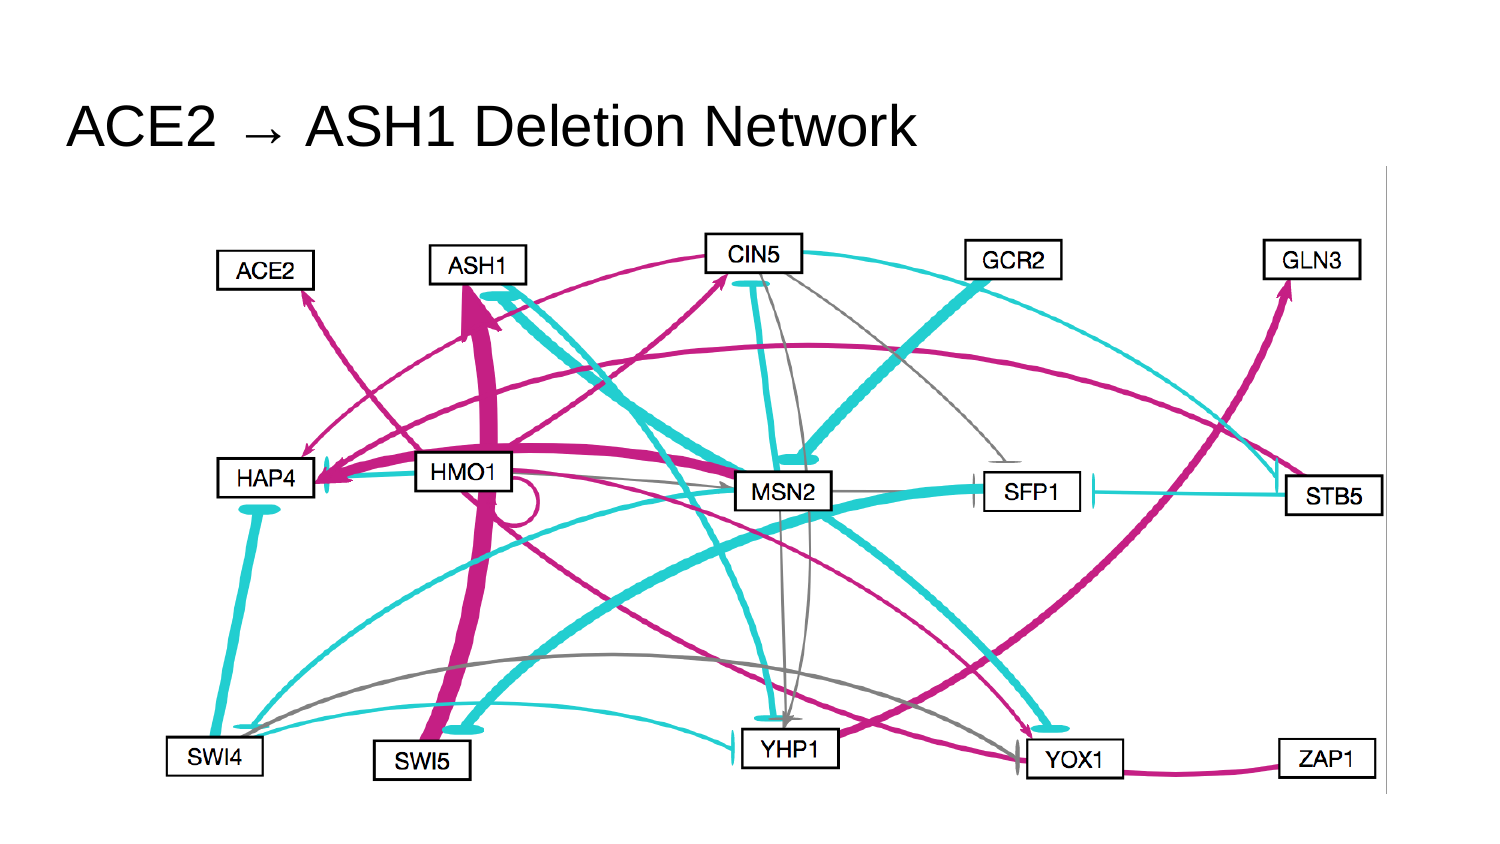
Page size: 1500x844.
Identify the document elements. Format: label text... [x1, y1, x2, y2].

picture [113, 166, 1387, 794]
title ACE2 → ASH1 Deletion Network [51, 72, 1449, 167]
